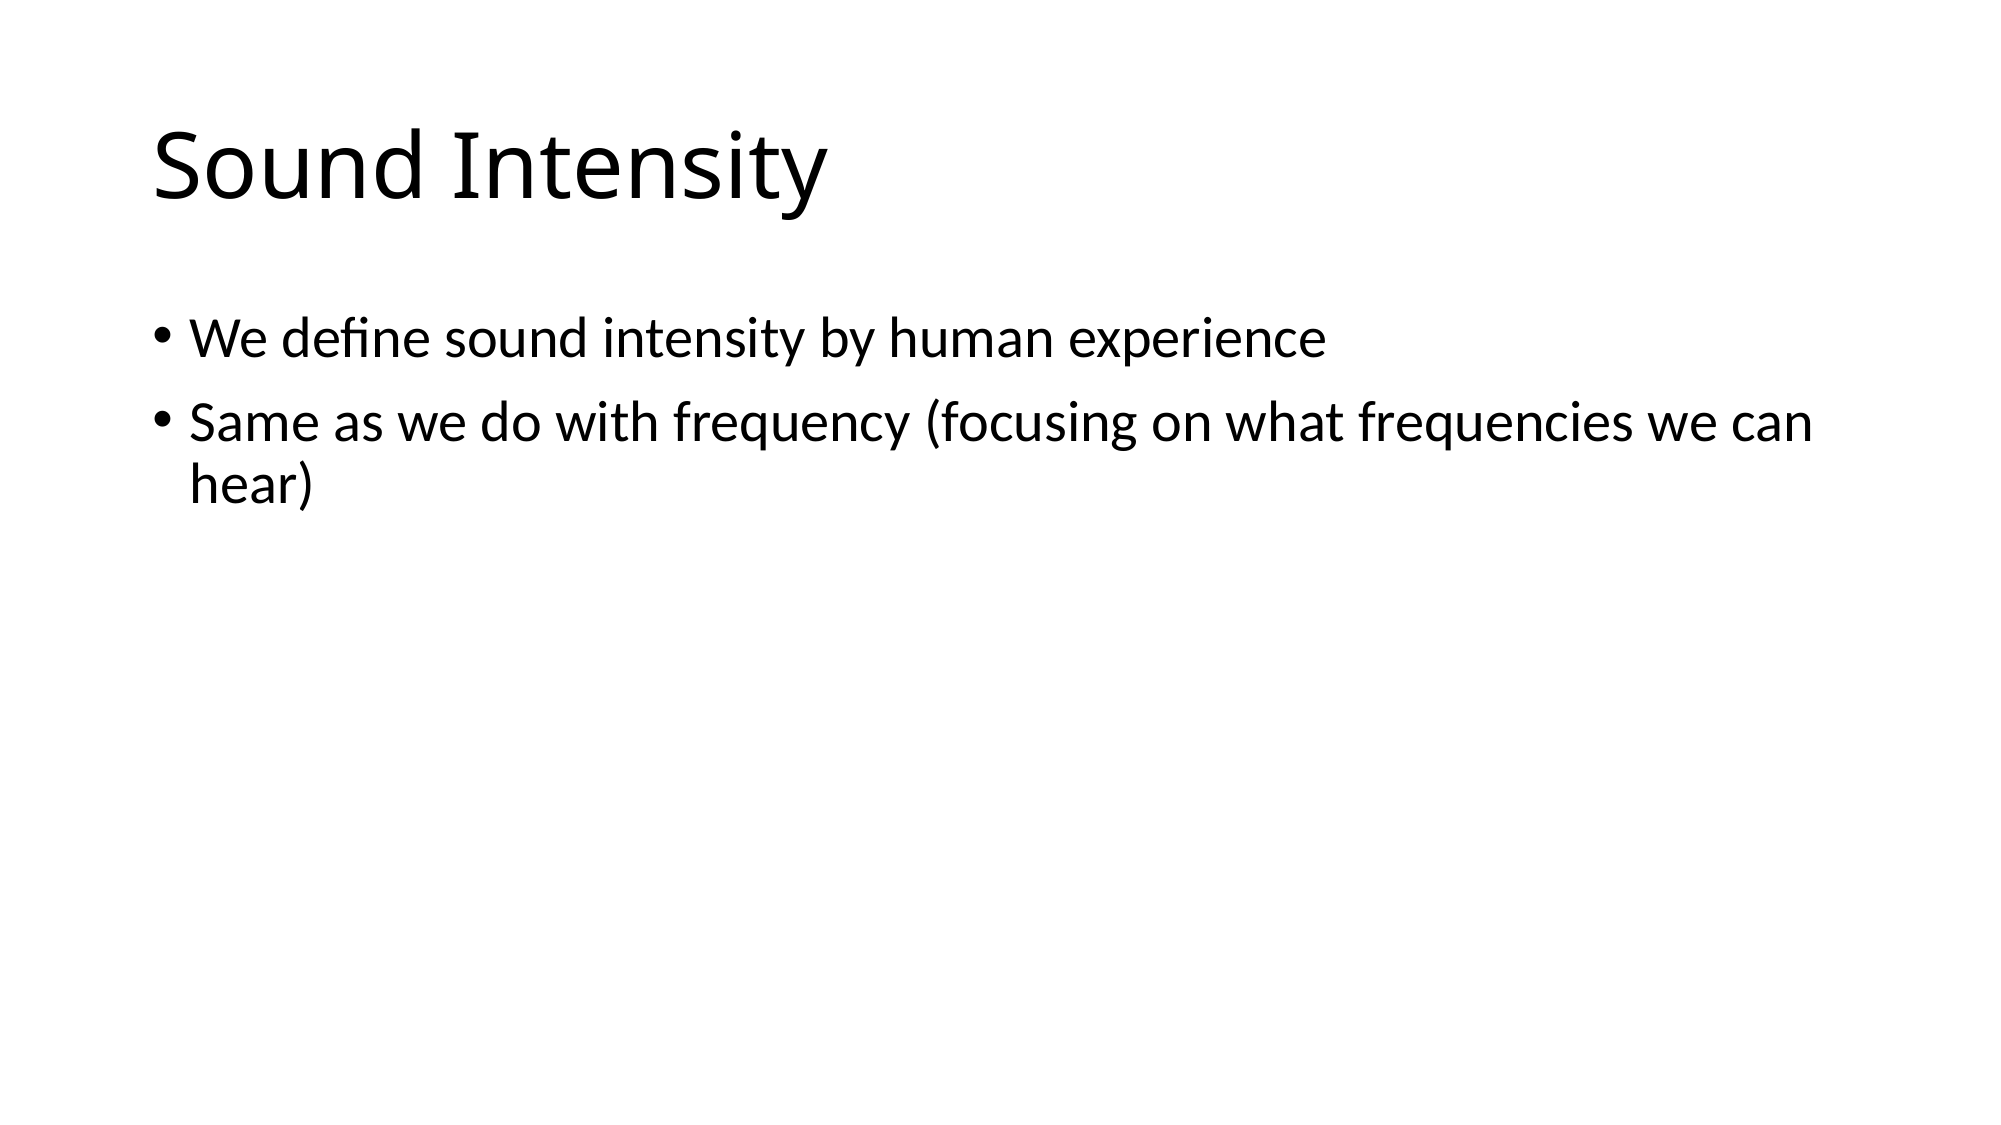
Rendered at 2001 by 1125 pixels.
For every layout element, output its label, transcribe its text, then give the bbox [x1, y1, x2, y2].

title Sound Intensity [137, 59, 1863, 278]
list We define sound intensity by human experience Same as we do with frequency (focusing on what frequencies we can hear) [137, 299, 1863, 1014]
